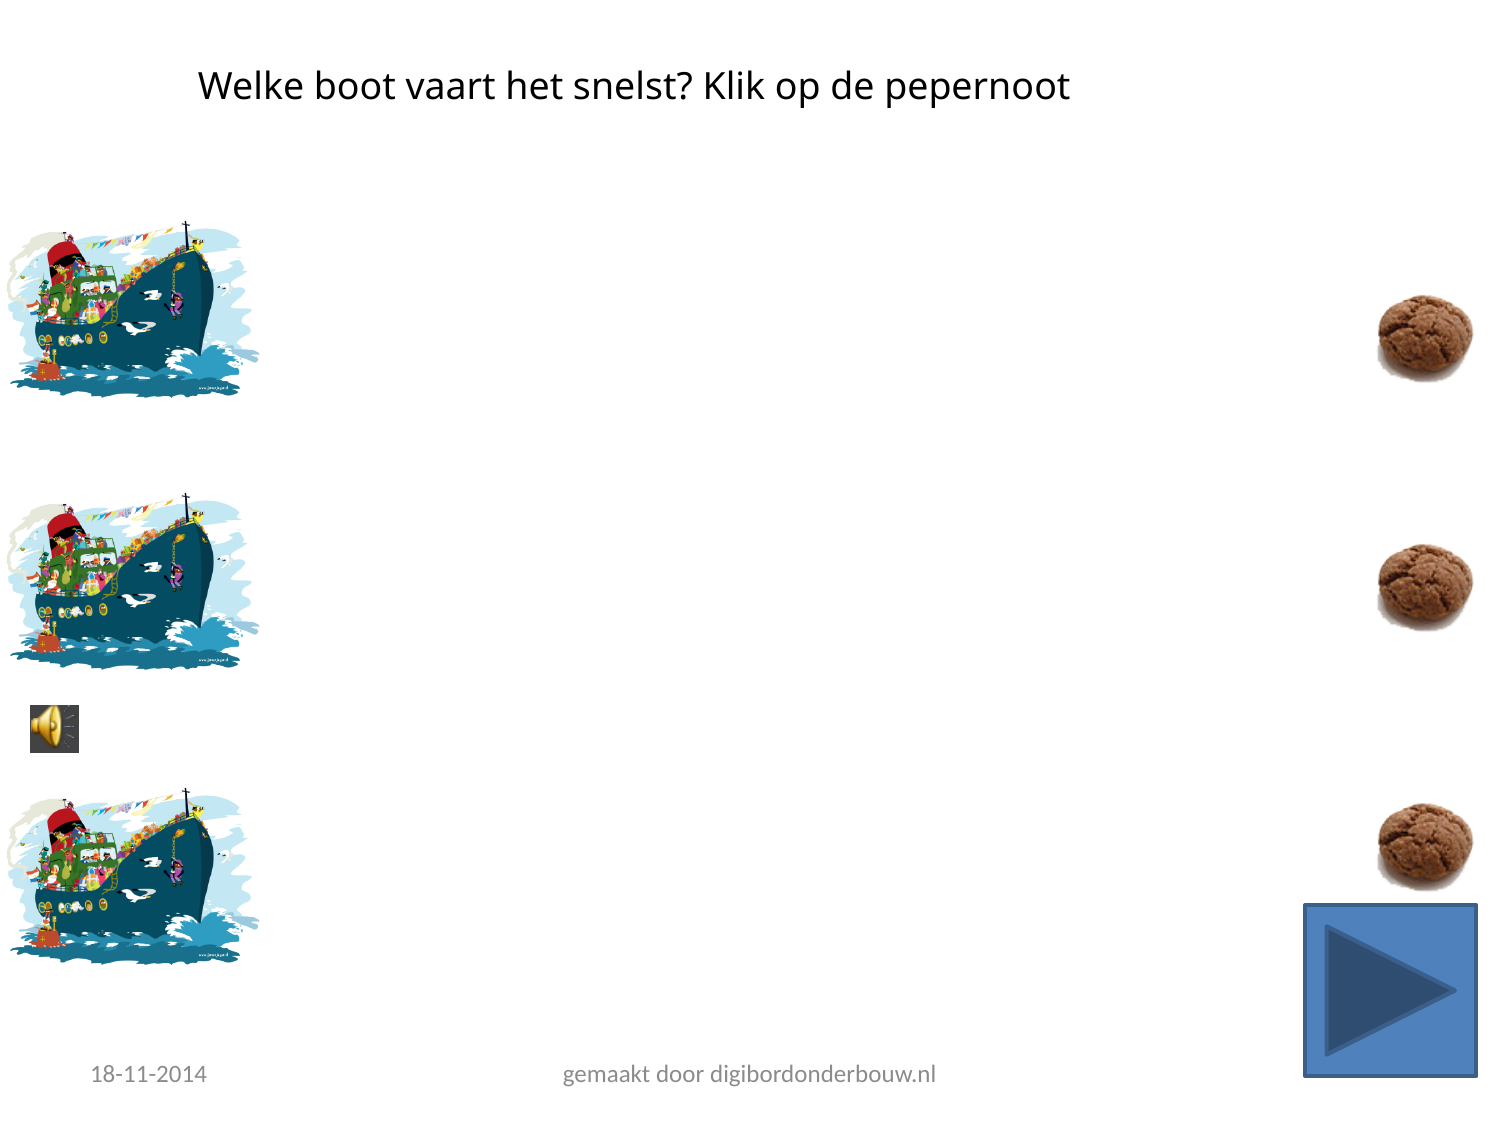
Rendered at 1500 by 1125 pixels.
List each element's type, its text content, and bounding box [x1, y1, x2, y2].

text_box [1303, 903, 1478, 1078]
picture [0, 207, 261, 405]
picture [29, 703, 80, 755]
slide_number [75, 1042, 425, 1103]
text_box Welke boot vaart het snelst? Klik op de pepernoot [183, 54, 1249, 115]
picture [1364, 786, 1482, 905]
picture [0, 479, 261, 677]
picture [1364, 526, 1482, 645]
picture [0, 774, 261, 972]
footer gemaakt door digibordonderbouw.nl [512, 1042, 988, 1103]
picture [1364, 278, 1482, 397]
text_box [0, 0, 405, 157]
